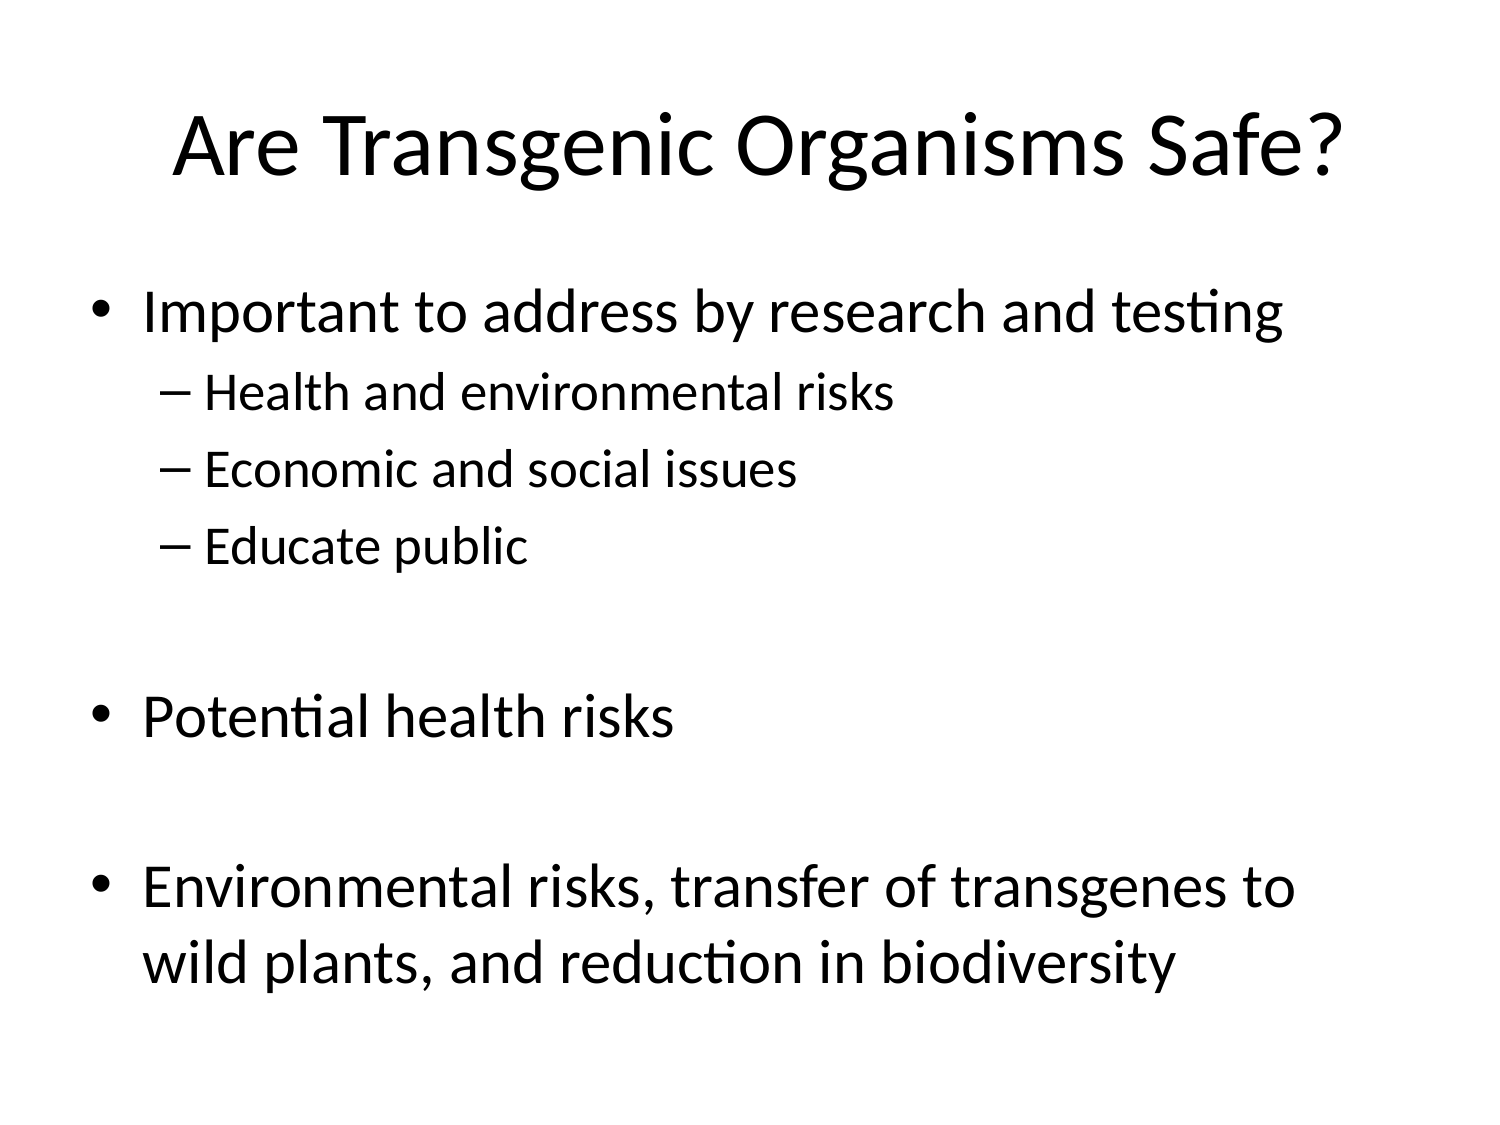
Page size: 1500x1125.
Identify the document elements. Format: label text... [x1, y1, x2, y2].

list Important to address by research and testing Health and environmental risks Economic and social issues Educate public Potential health risks Environmental risks, transfer of transgenes to wild plants, and reduction in biodiversity [75, 262, 1425, 1005]
title Are Transgenic Organisms Safe? [75, 45, 1425, 233]
